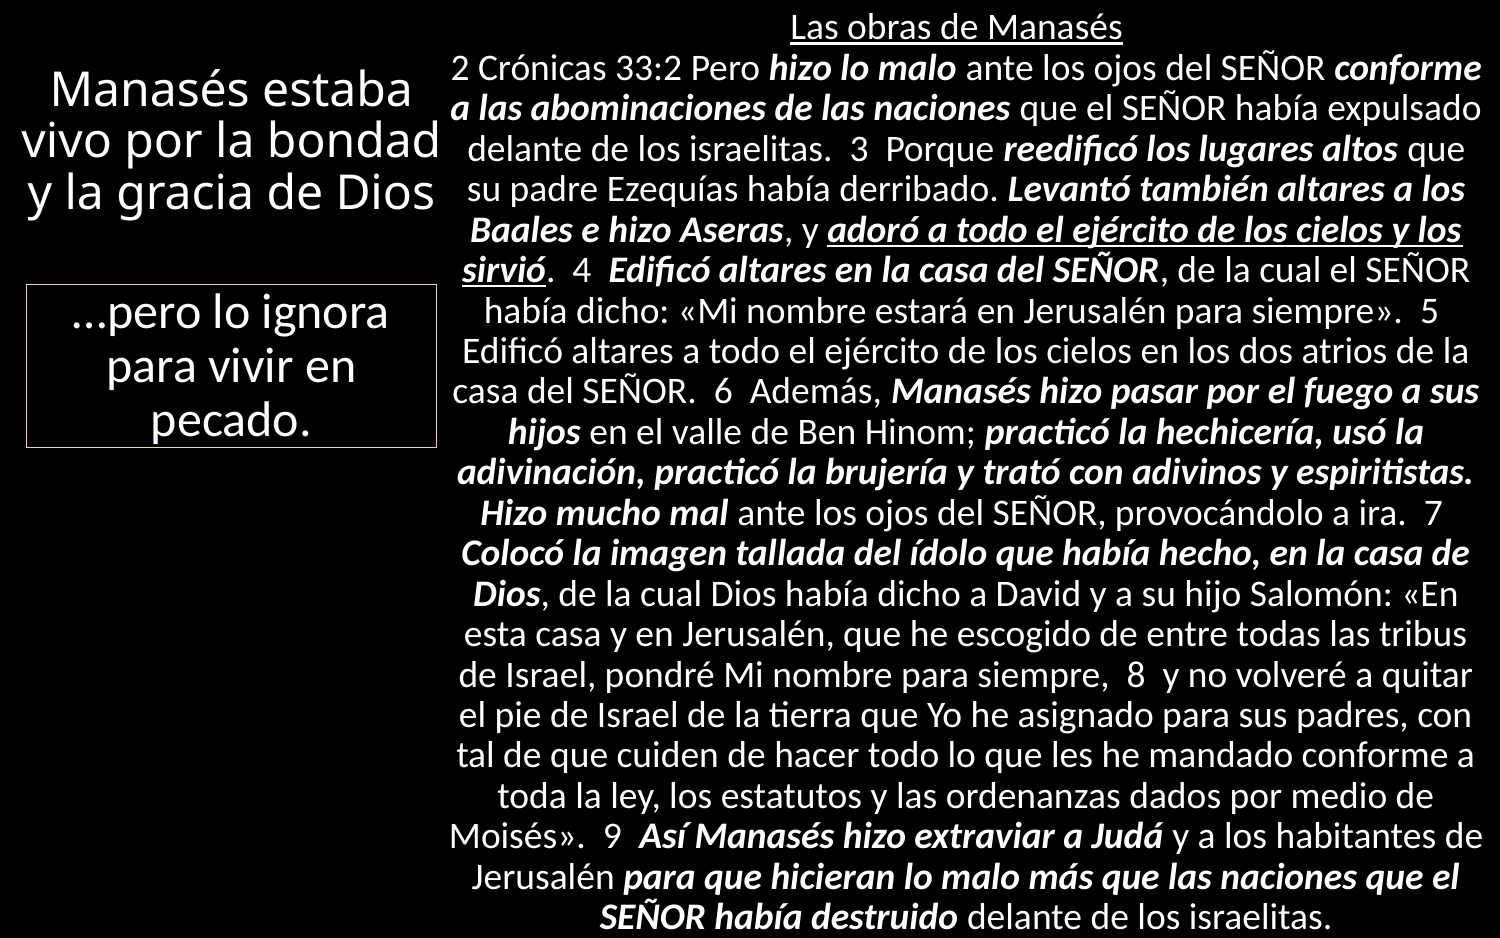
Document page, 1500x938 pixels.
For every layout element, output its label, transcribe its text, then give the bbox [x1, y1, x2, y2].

title Manasés estaba vivo por la bondad y la gracia de Dios [5, 51, 458, 233]
list …pero lo ignora para vivir en pecado. [26, 284, 437, 448]
list Las obras de Manasés 2 Crónicas 33:2 Pero hizo lo malo ante los ojos del SEÑOR conforme a las abominaciones de las naciones que el SEÑOR había expulsado delante de los israelitas. 3 Porque reedificó los lugares altos que su padre Ezequías había derribado. Levantó también altares a los Baales e hizo Aseras, y adoró a todo el ejército de los cielos y los sirvió. 4 Edificó altares en la casa del SEÑOR, de la cual el SEÑOR había dicho: «Mi nombre estará en Jerusalén para siempre». 5 Edificó altares a todo el ejército de los cielos en los dos atrios de la casa del SEÑOR. 6 Además, Manasés hizo pasar por el fuego a sus hijos en el valle de Ben Hinom; practicó la hechicería, usó la adivinación, practicó la brujería y trató con adivinos y espiritistas. Hizo mucho mal ante los ojos del SEÑOR, provocándolo a ira. 7 Colocó la imagen tallada del ídolo que había hecho, en la casa de Dios, de la cual Dios había dicho a David y a su hijo Salomón: «En esta casa y en Jerusalén, que he escogido de entre todas las tribus de Israel, pondré Mi nombre para siempre, 8 y no volveré a quitar el pie de Israel de la tierra que Yo he asignado para sus padres, con tal de que cuiden de hacer todo lo que les he mandado conforme a toda la ley, los estatutos y las ordenanzas dados por medio de Moisés». 9 Así Manasés hizo extraviar a Judá y a los habitantes de Jerusalén para que hicieran lo malo más que las naciones que el SEÑOR había destruido delante de los israelitas. [413, 0, 1500, 938]
